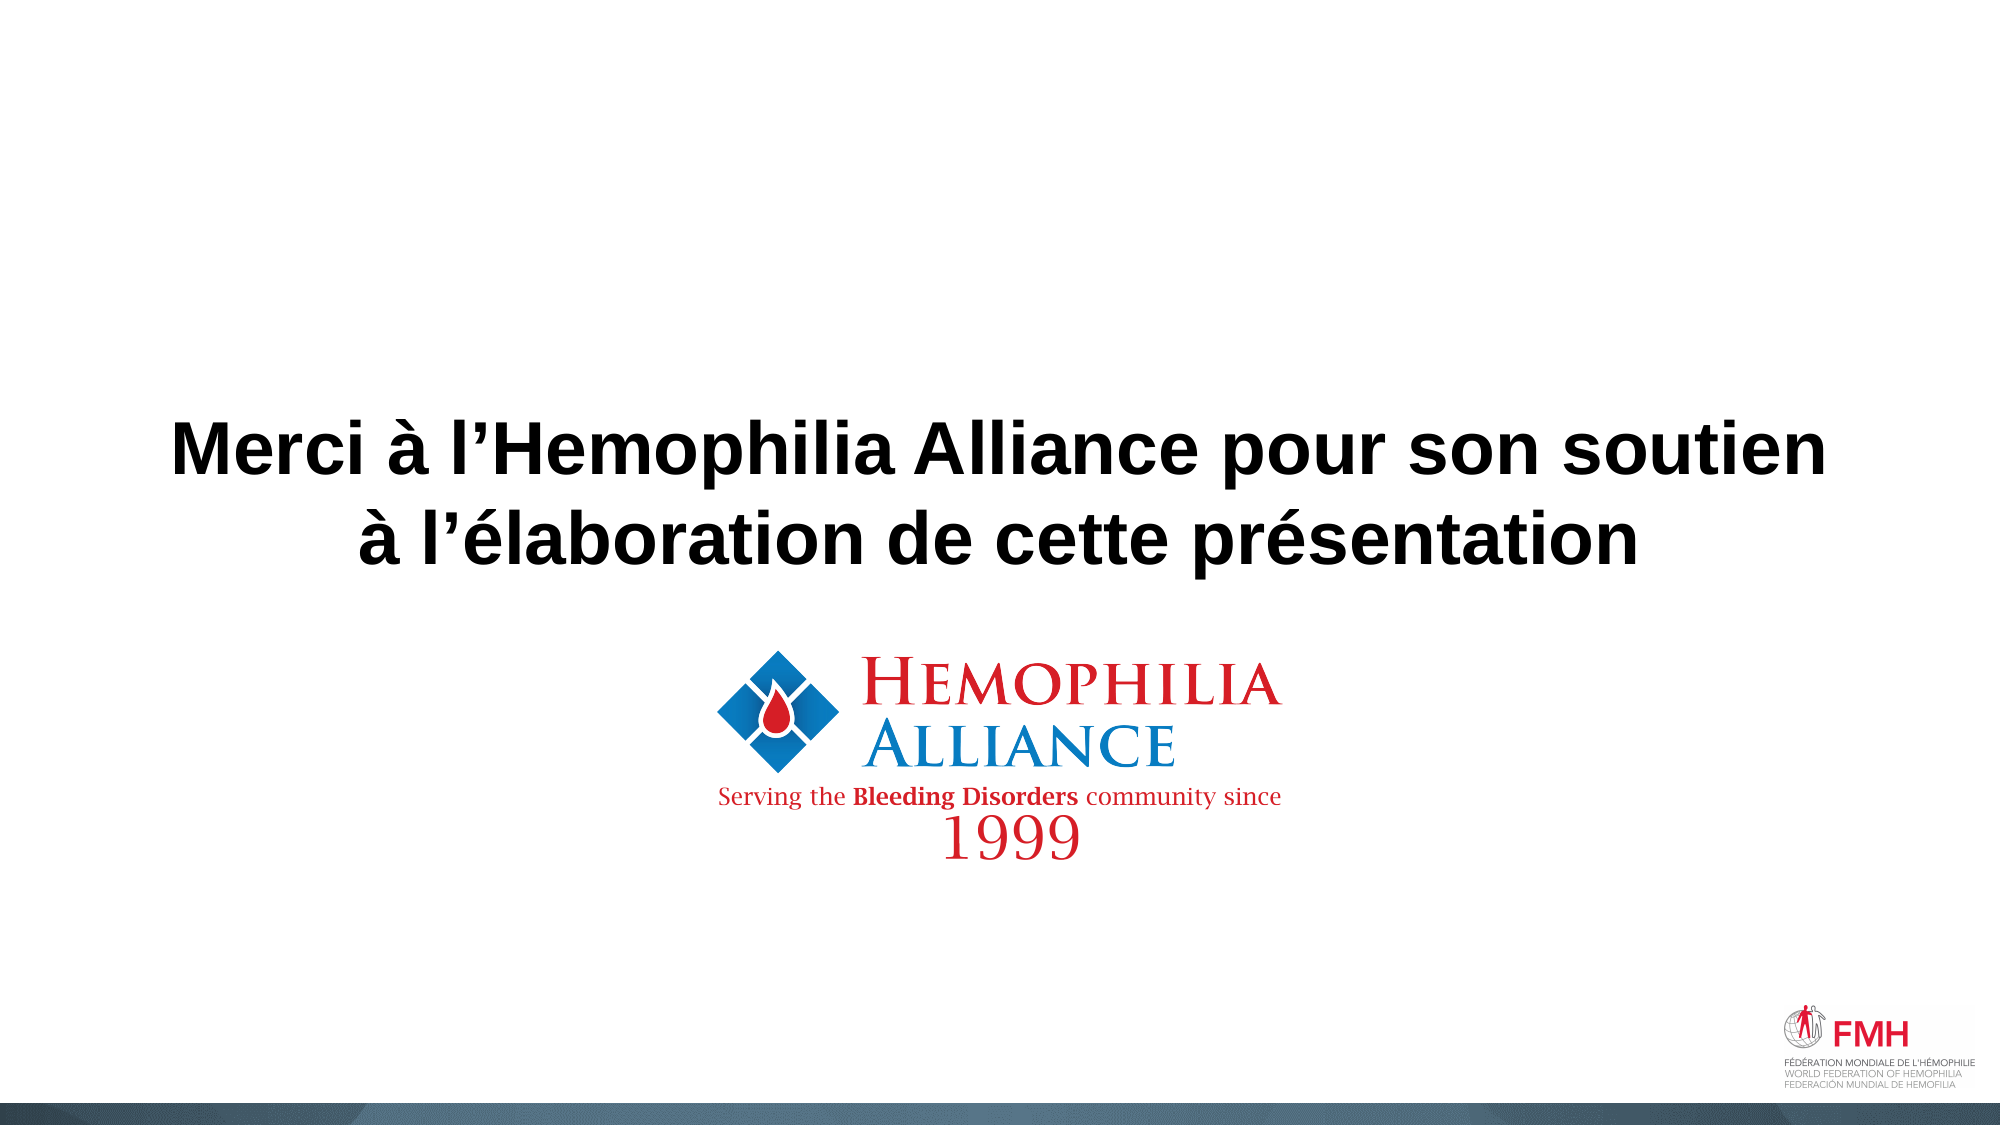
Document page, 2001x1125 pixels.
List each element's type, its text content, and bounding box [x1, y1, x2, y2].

picture [1784, 1005, 1975, 1088]
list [716, 578, 1283, 910]
title Merci à l’Hemophilia Alliance pour son soutien à l’élaboration de cette présentation [137, 400, 1863, 579]
